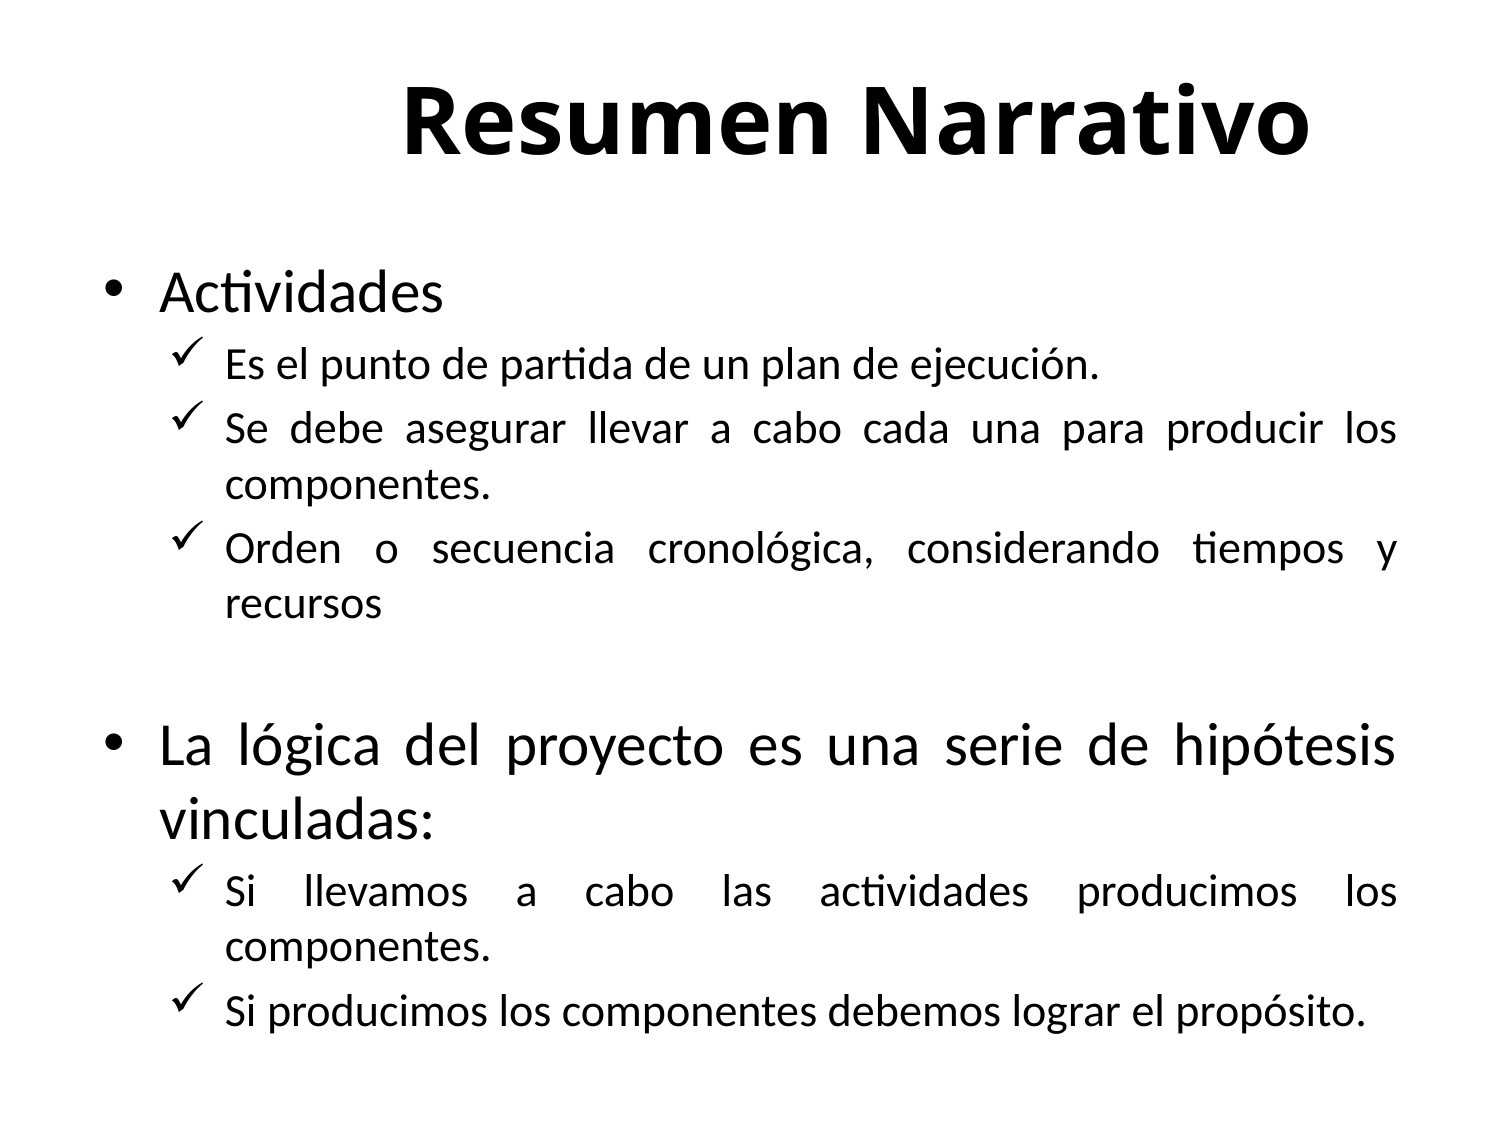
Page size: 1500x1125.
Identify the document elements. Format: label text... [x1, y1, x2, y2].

list Resumen Narrativo [277, 66, 1436, 120]
text_box Actividades Es el punto de partida de un plan de ejecución. Se debe asegurar llevar a cabo cada una para producir los componentes. Orden o secuencia cronológica, considerando tiempos y recursos La lógica del proyecto es una serie de hipótesis vinculadas: Si llevamos a cabo las actividades producimos los componentes. Si producimos los componentes debemos lograr el propósito. [88, 243, 1414, 1043]
